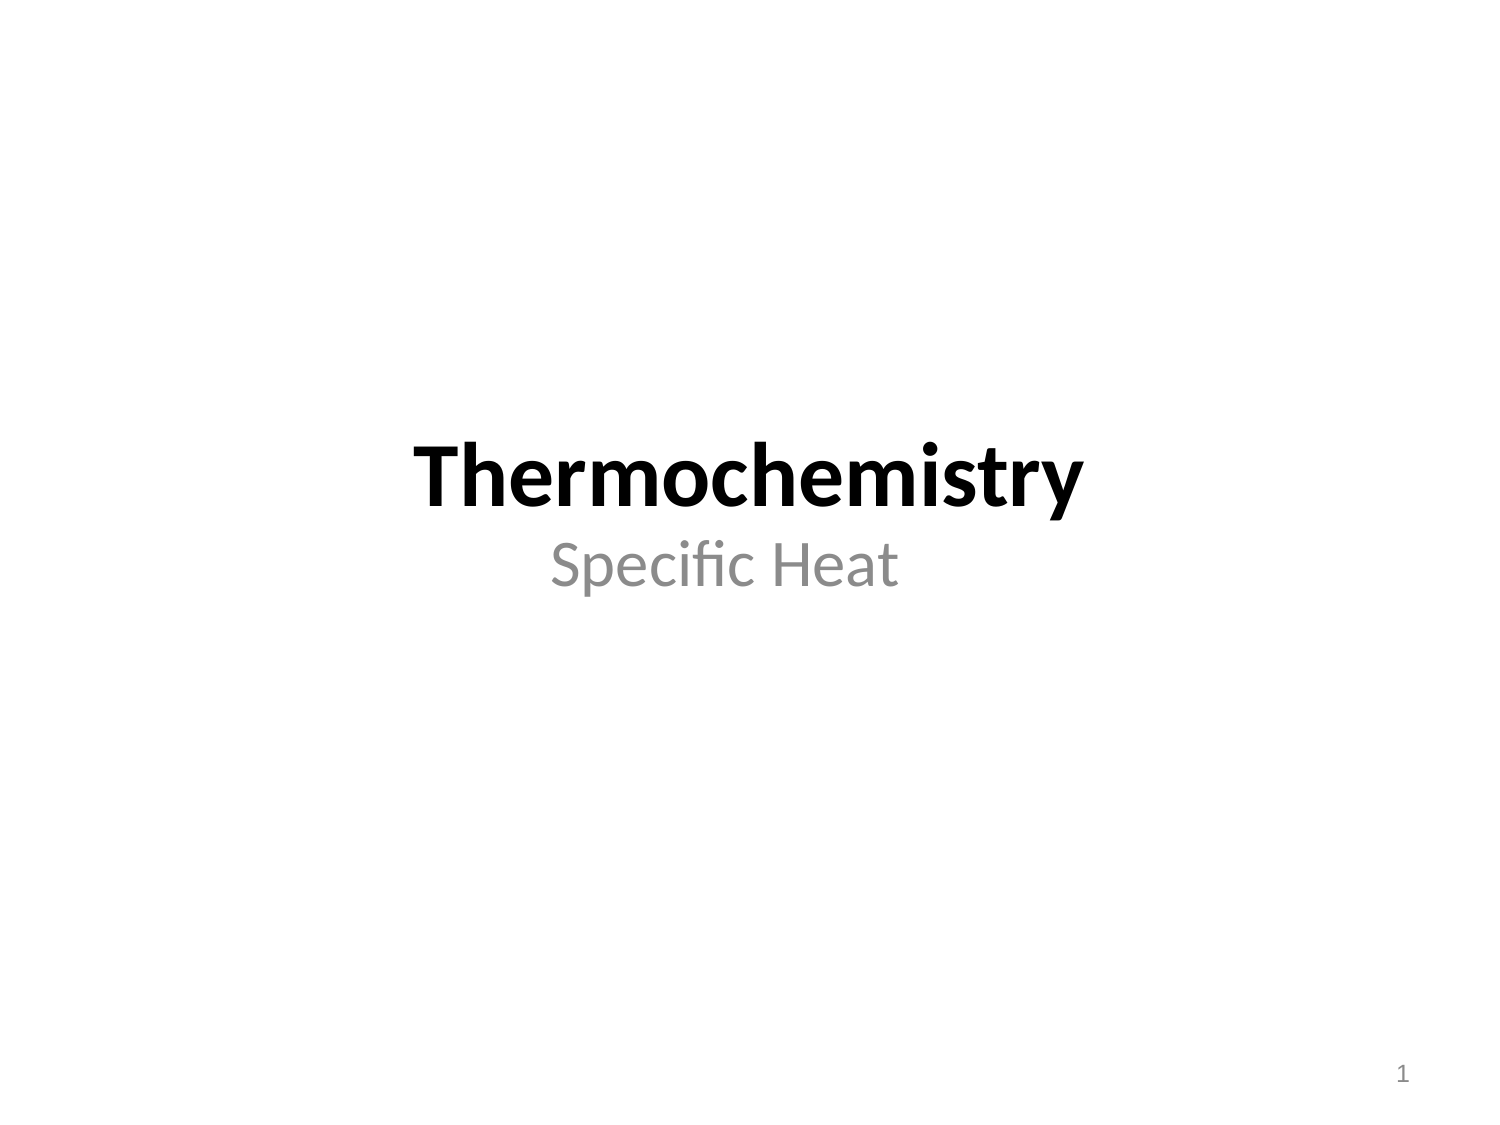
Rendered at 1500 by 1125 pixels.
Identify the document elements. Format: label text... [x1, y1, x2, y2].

subtitle Specific Heat [200, 512, 1250, 800]
title Thermochemistry [112, 349, 1388, 591]
slide_number 1 [1074, 1042, 1425, 1103]
